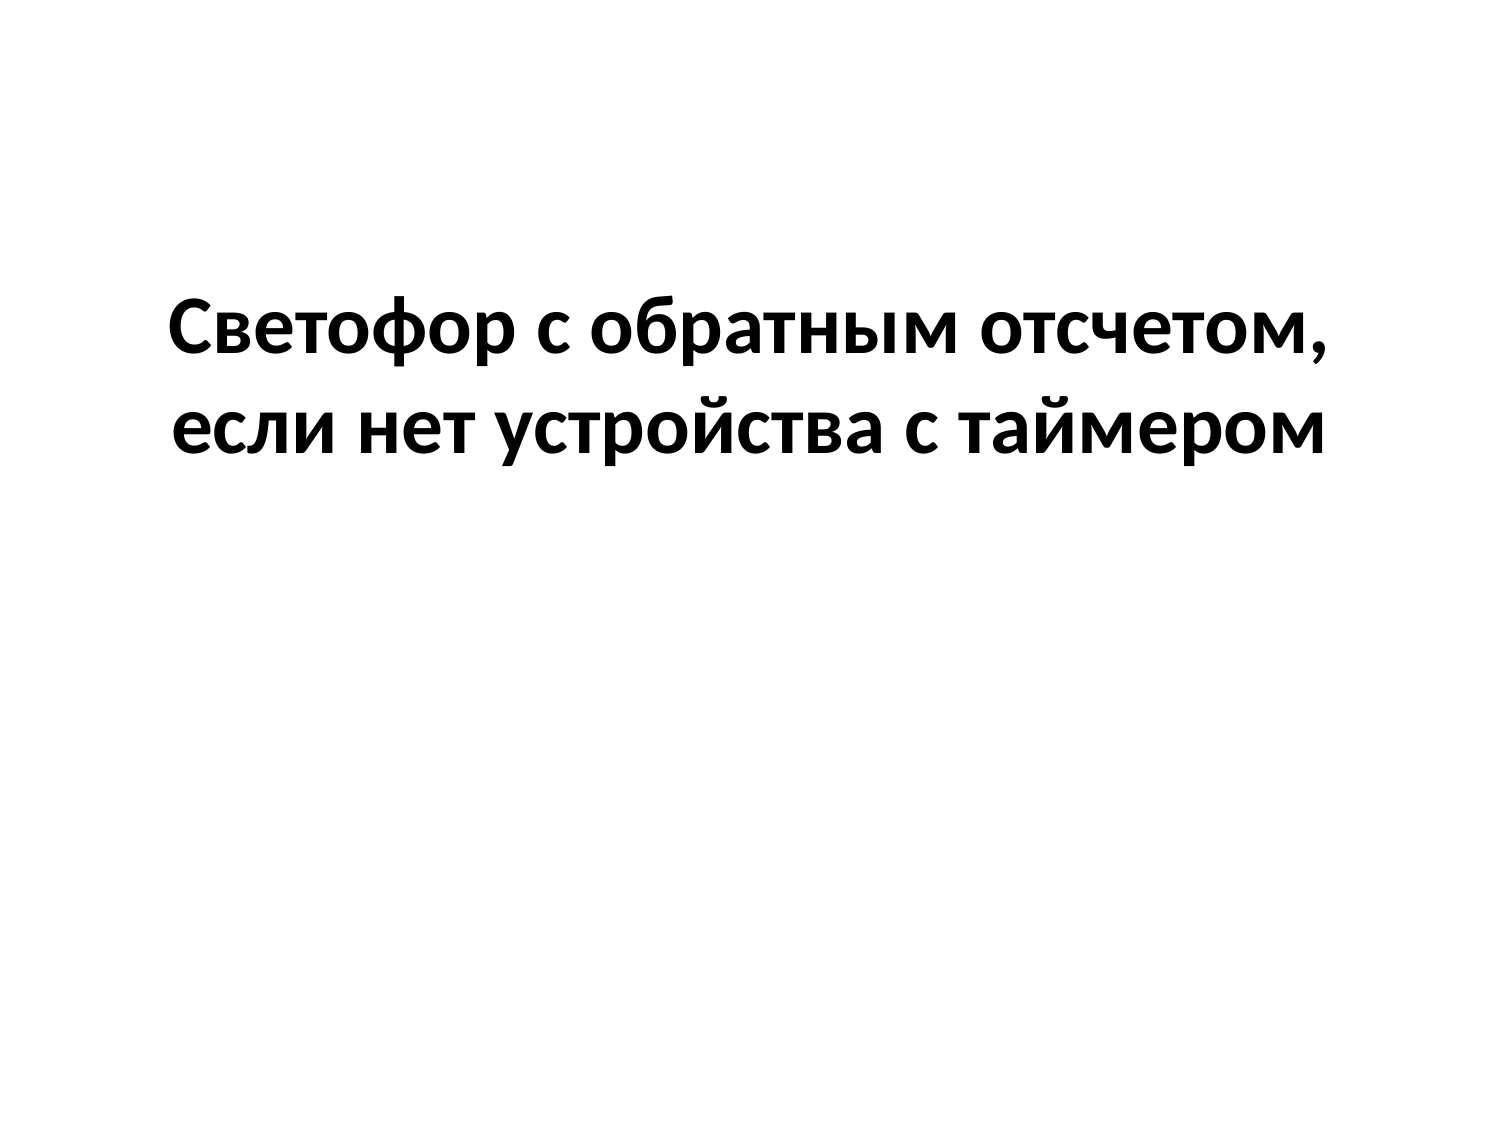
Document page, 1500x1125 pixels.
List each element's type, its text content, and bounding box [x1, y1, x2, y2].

list Светофор с обратным отсчетом, если нет устройства с таймером [75, 262, 1425, 504]
